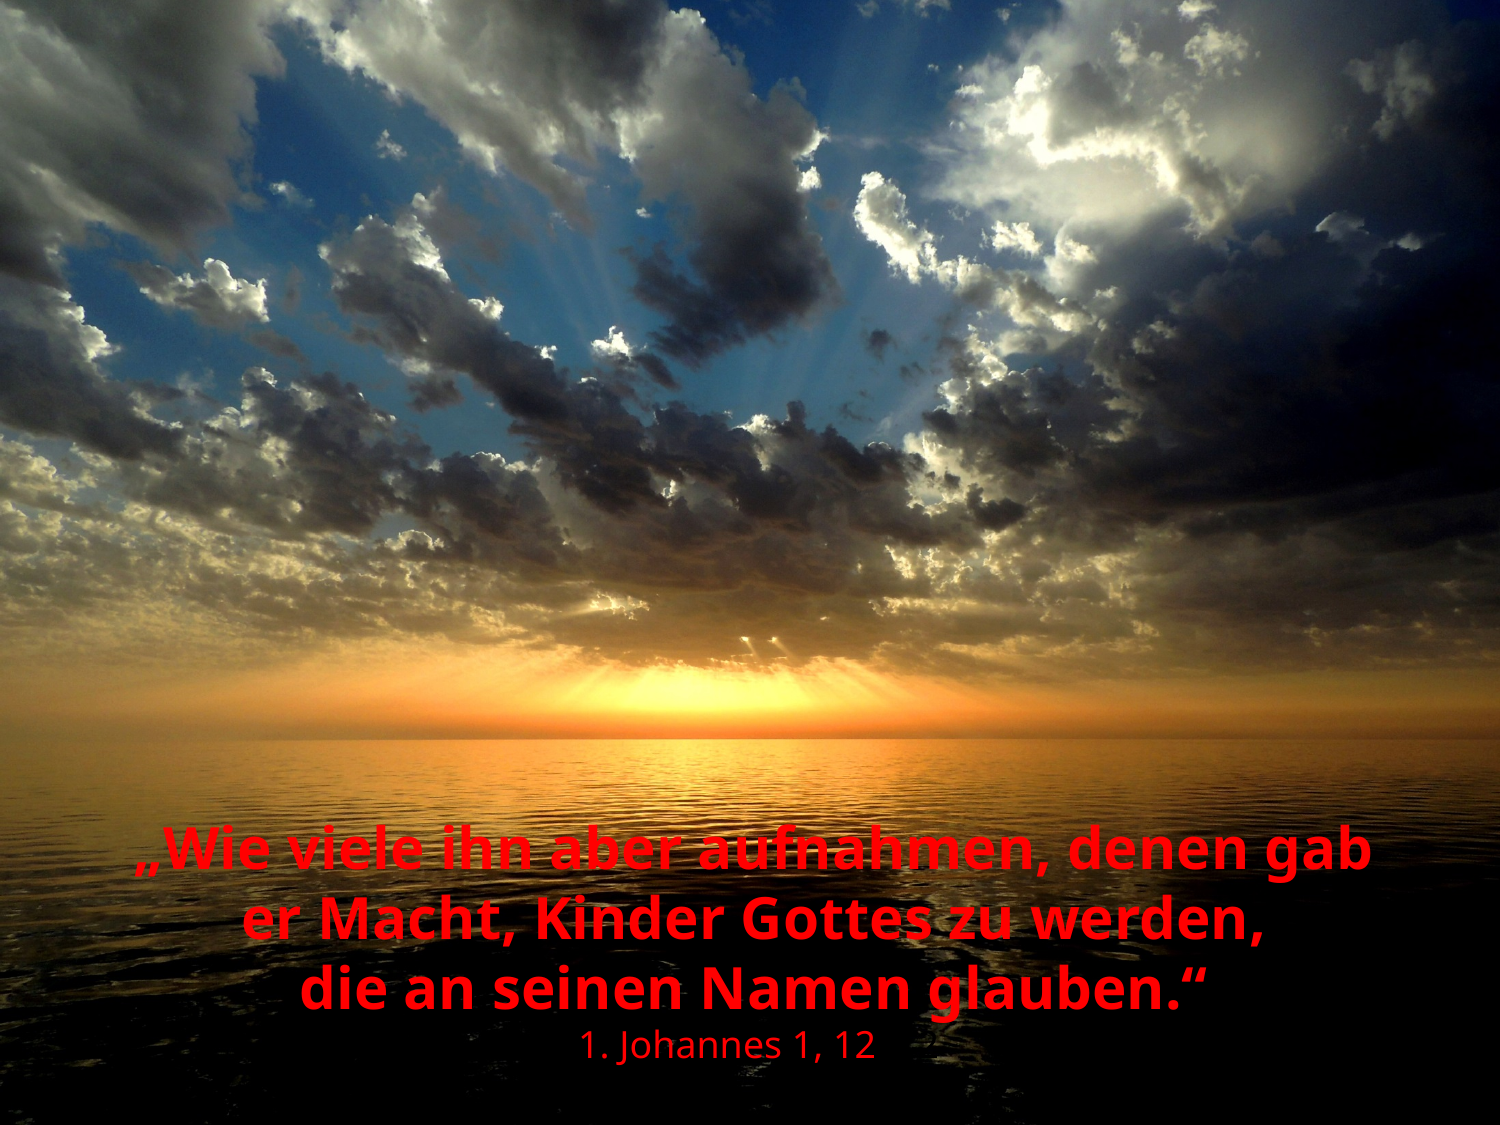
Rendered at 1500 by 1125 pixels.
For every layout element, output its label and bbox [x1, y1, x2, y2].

list [0, 0, 1500, 1125]
